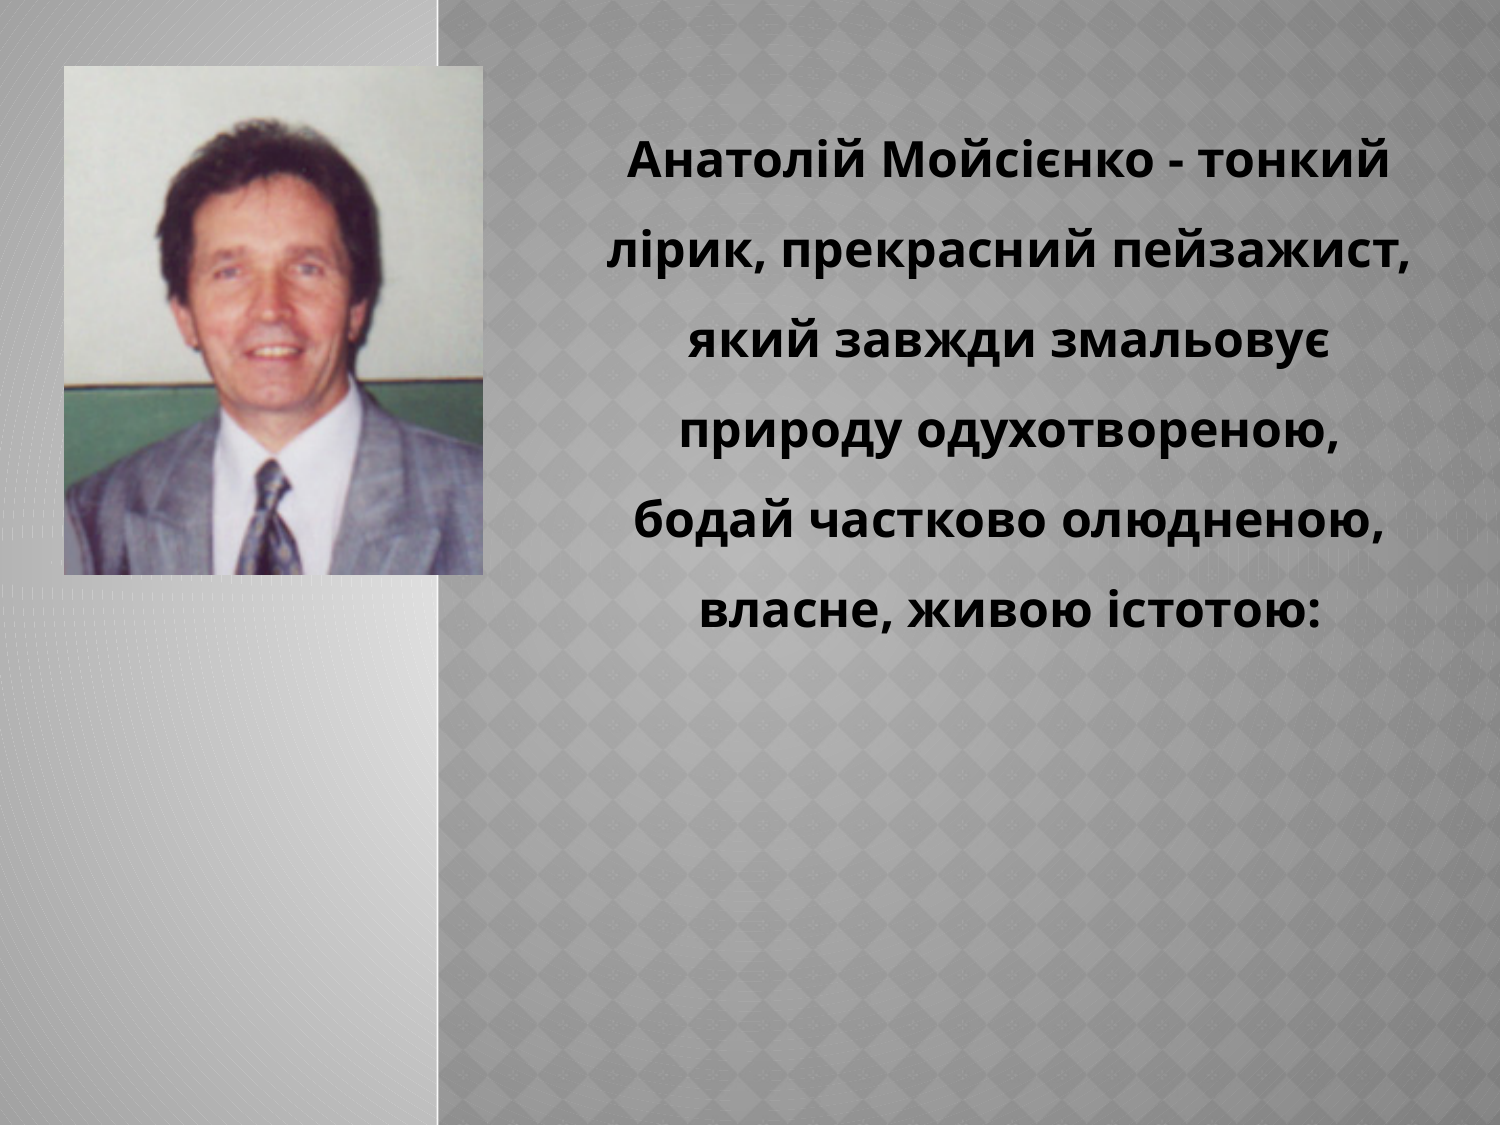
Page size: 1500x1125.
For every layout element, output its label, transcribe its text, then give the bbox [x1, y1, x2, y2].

text_box Анатолій Мойсієнко - тонкий лірик, прекрасний пейзажист, який завжди змальовує природу одухотвореною, бодай частково олюдненою, власне, живою істотою: [584, 89, 1436, 645]
title [552, 87, 1390, 558]
subtitle [550, 580, 1390, 762]
picture [64, 65, 484, 575]
